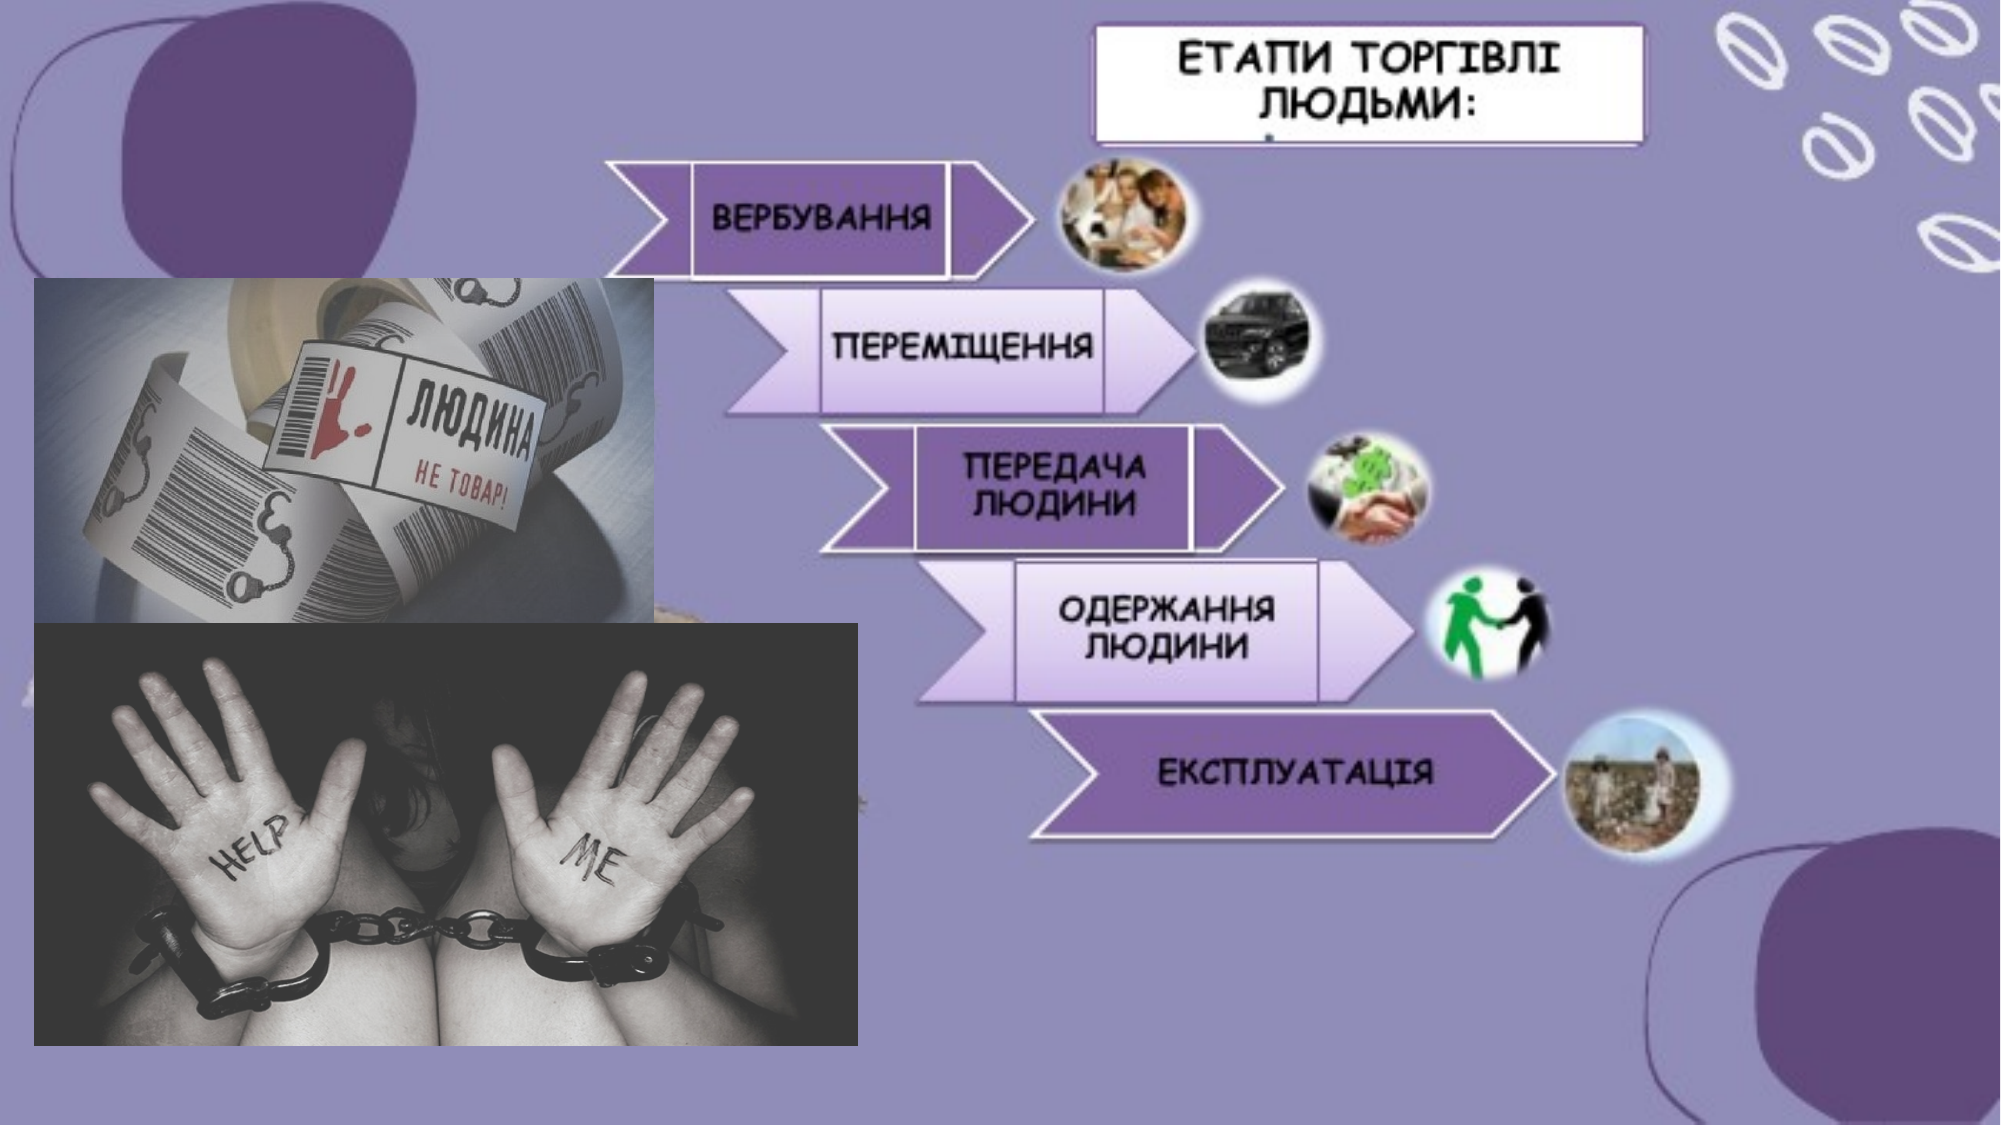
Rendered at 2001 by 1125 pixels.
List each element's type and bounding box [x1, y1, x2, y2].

list [34, 278, 654, 624]
list [34, 623, 858, 1046]
picture [0, 0, 2001, 1125]
